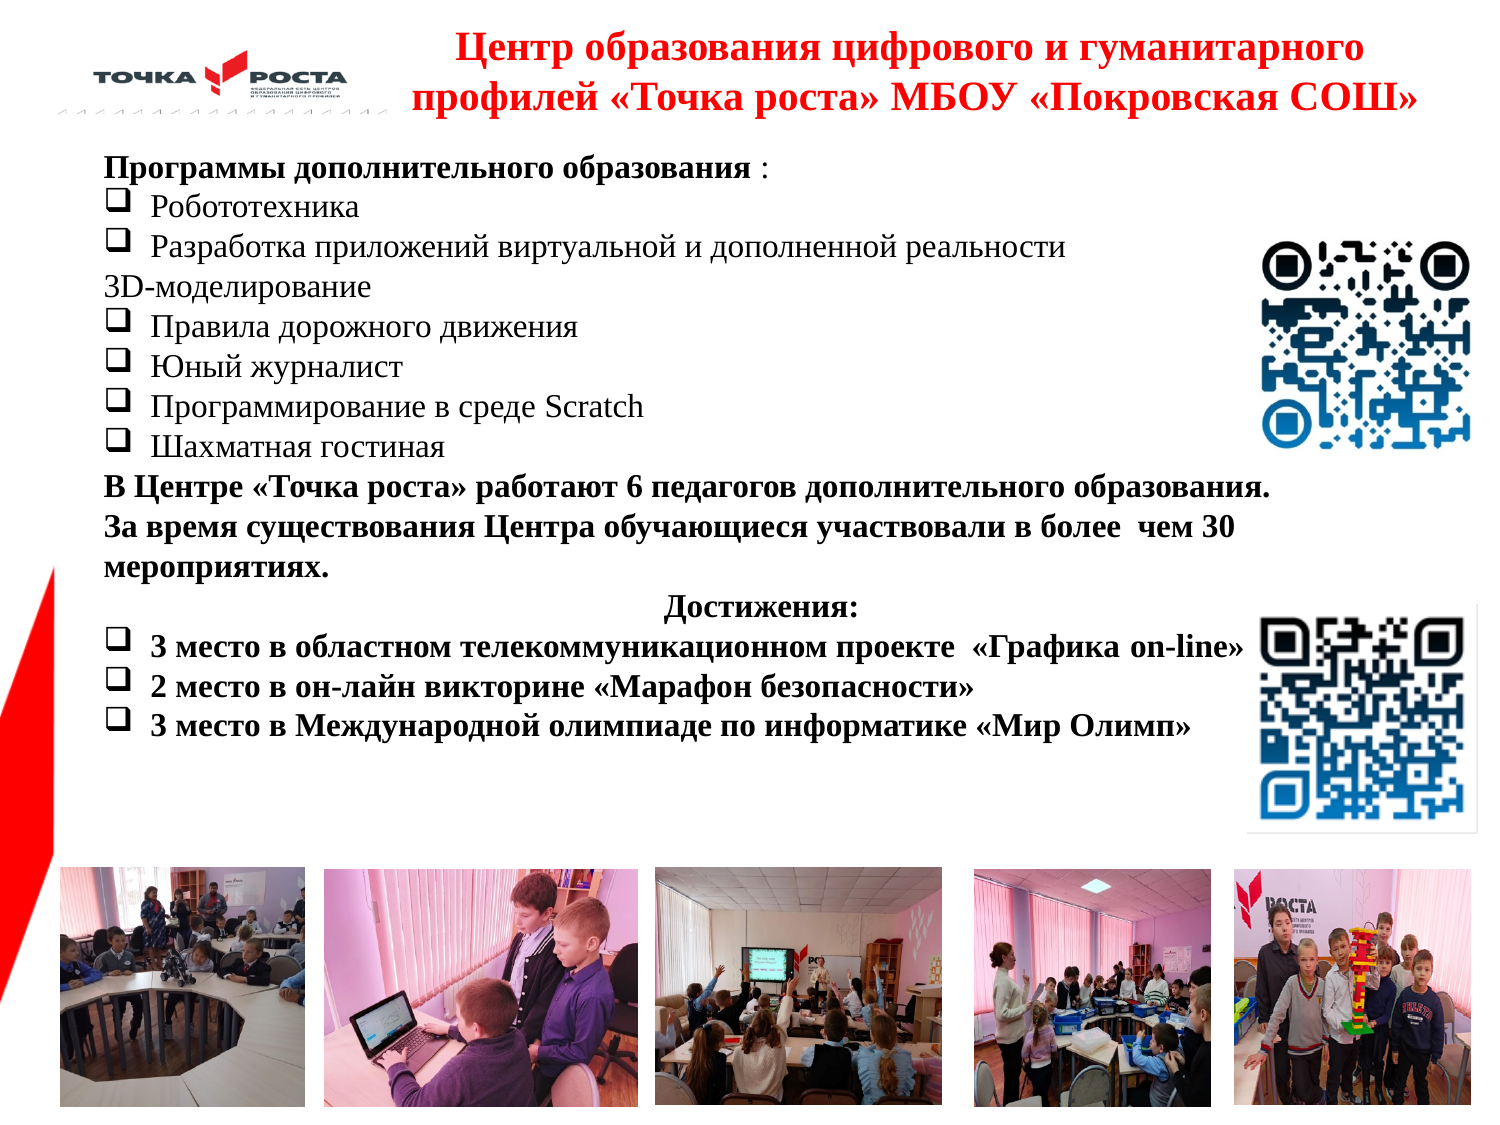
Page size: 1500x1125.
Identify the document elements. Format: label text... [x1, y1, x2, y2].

picture [1233, 869, 1471, 1106]
picture [0, 503, 305, 1108]
picture [1247, 225, 1485, 463]
title Центр образования цифрового и гуманитарного профилей «Точка роста» МБОУ «Покровская СОШ» [383, 19, 1447, 118]
picture [41, 45, 408, 114]
picture [324, 869, 638, 1108]
subtitle Программы дополнительного образования : Робототехника Разработка приложений виртуальной и дополненной реальности 3D-моделирование Правила дорожного движения Юный журналист Программирование в среде Scratch Шахматная гостиная В Центре «Точка роста» работают 6 педагогов дополнительного образования. За время существования Центра обучающиеся участвовали в более чем 30 мероприятиях. Достижения: 3 место в областном телекоммуникационном проекте «Графика on-line» 2 место в он-лайн викторине «Марафон безопасности» 3 место в Международной олимпиаде по информатике «Мир Олимп» [88, 137, 1436, 868]
picture [655, 867, 942, 1106]
picture [1247, 603, 1479, 835]
picture [974, 869, 1211, 1108]
